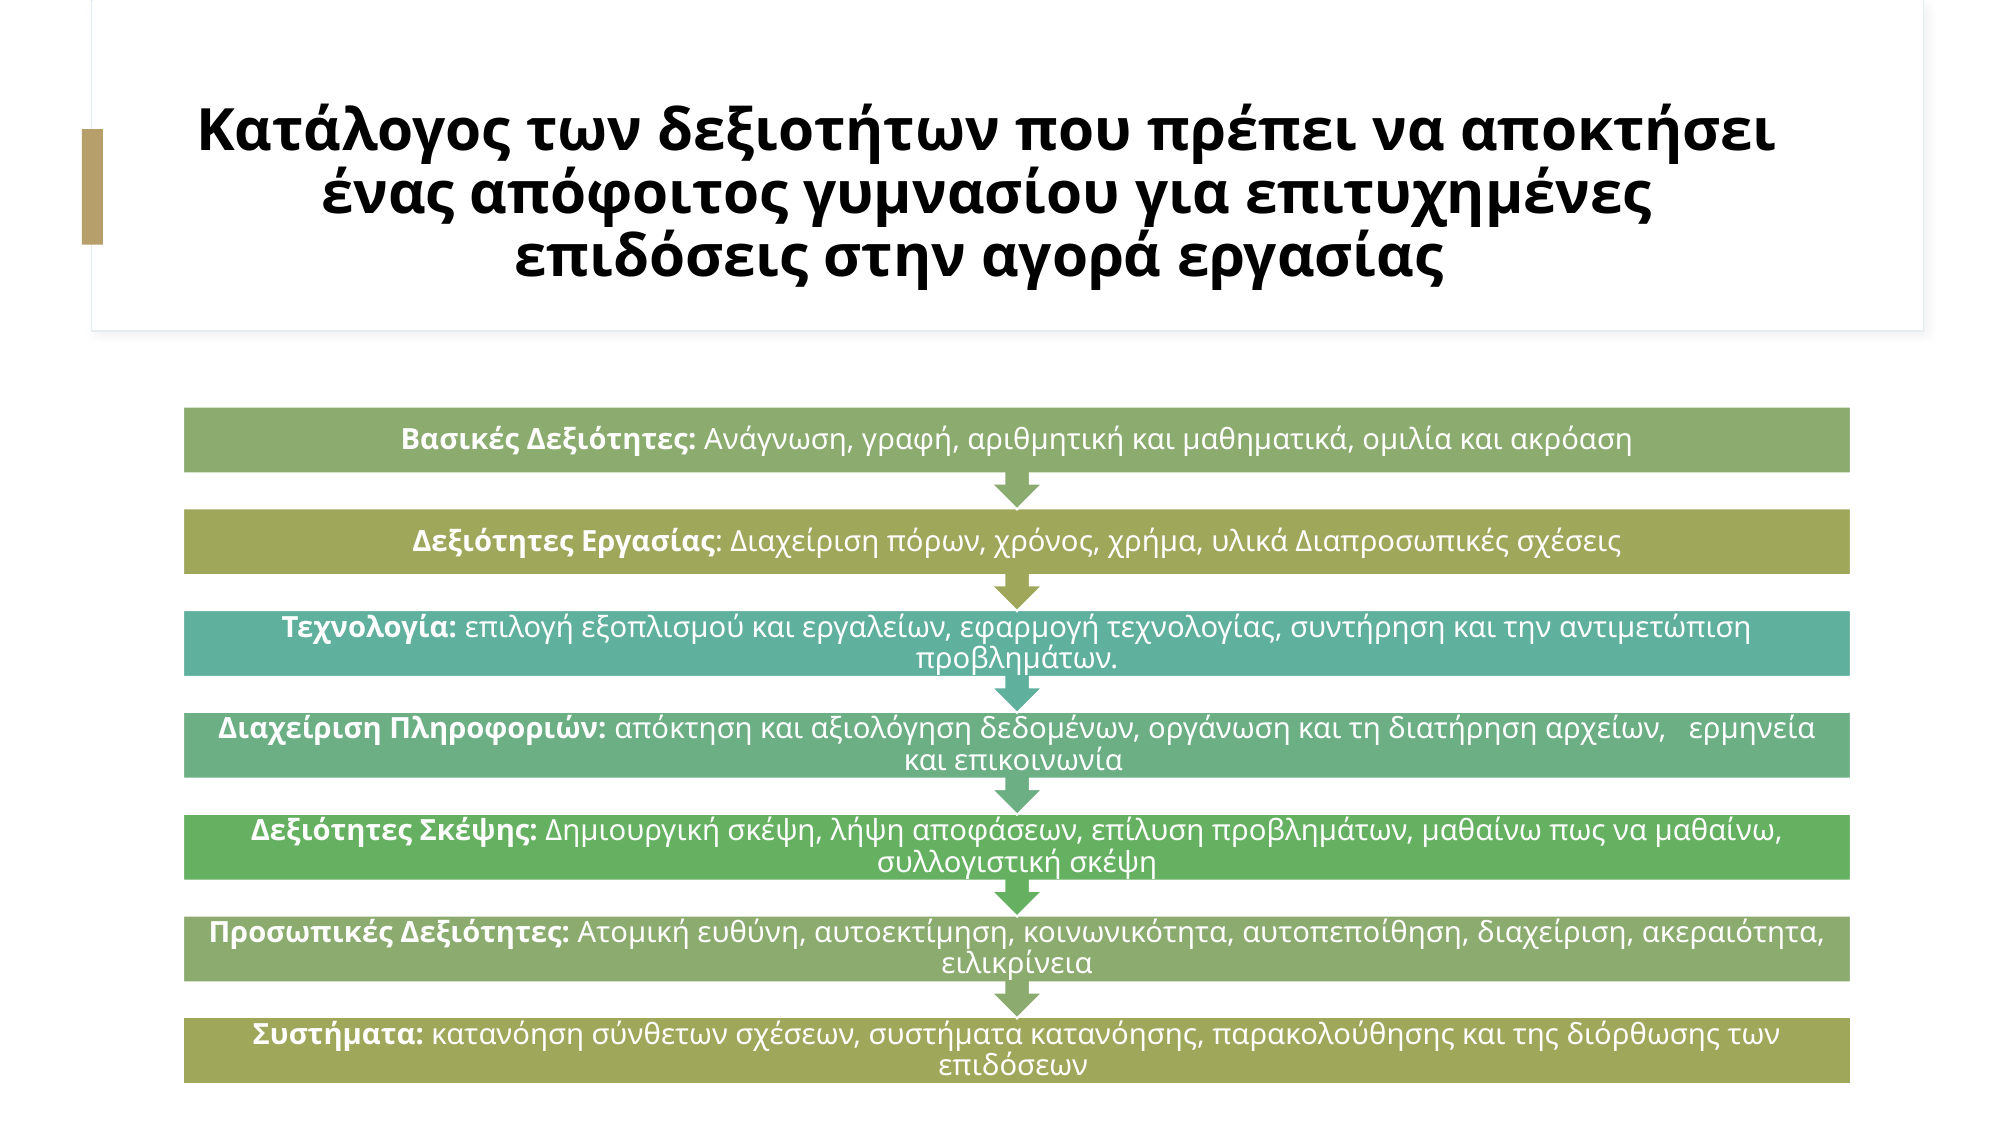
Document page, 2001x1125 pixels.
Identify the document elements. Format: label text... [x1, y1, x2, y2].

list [182, 406, 1851, 1085]
title Κατάλογος των δεξιοτήτων που πρέπει να αποκτήσει ένας απόφοιτος γυμνασίου για επιτυχημένες επιδόσεις στην αγορά εργασίας [152, 97, 1821, 292]
